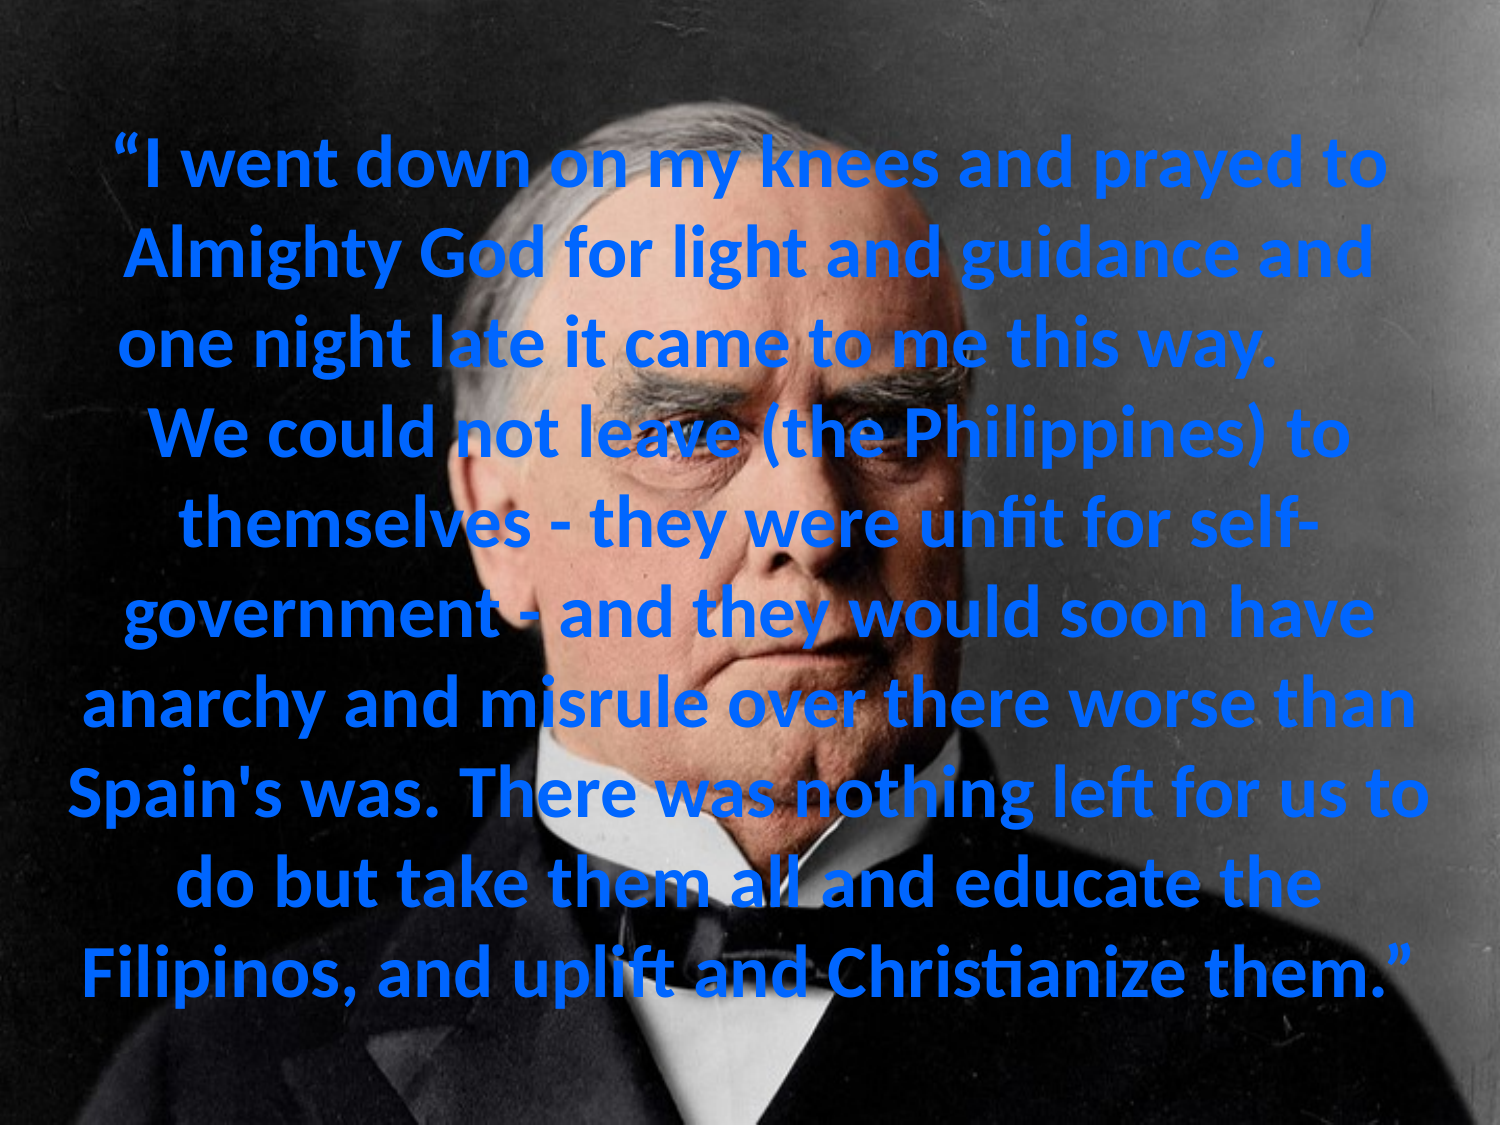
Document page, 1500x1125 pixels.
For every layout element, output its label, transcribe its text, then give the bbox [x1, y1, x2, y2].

title “I went down on my knees and prayed to Almighty God for light and guidance and one night late it came to me this way. We could not leave (the Philippines) to themselves - they were unfit for self-government - and they would soon have anarchy and misrule over there worse than Spain's was. There was nothing left for us to do but take them all and educate the Filipinos, and uplift and Christianize them.” [50, 88, 1450, 1037]
picture [0, 0, 1500, 1125]
